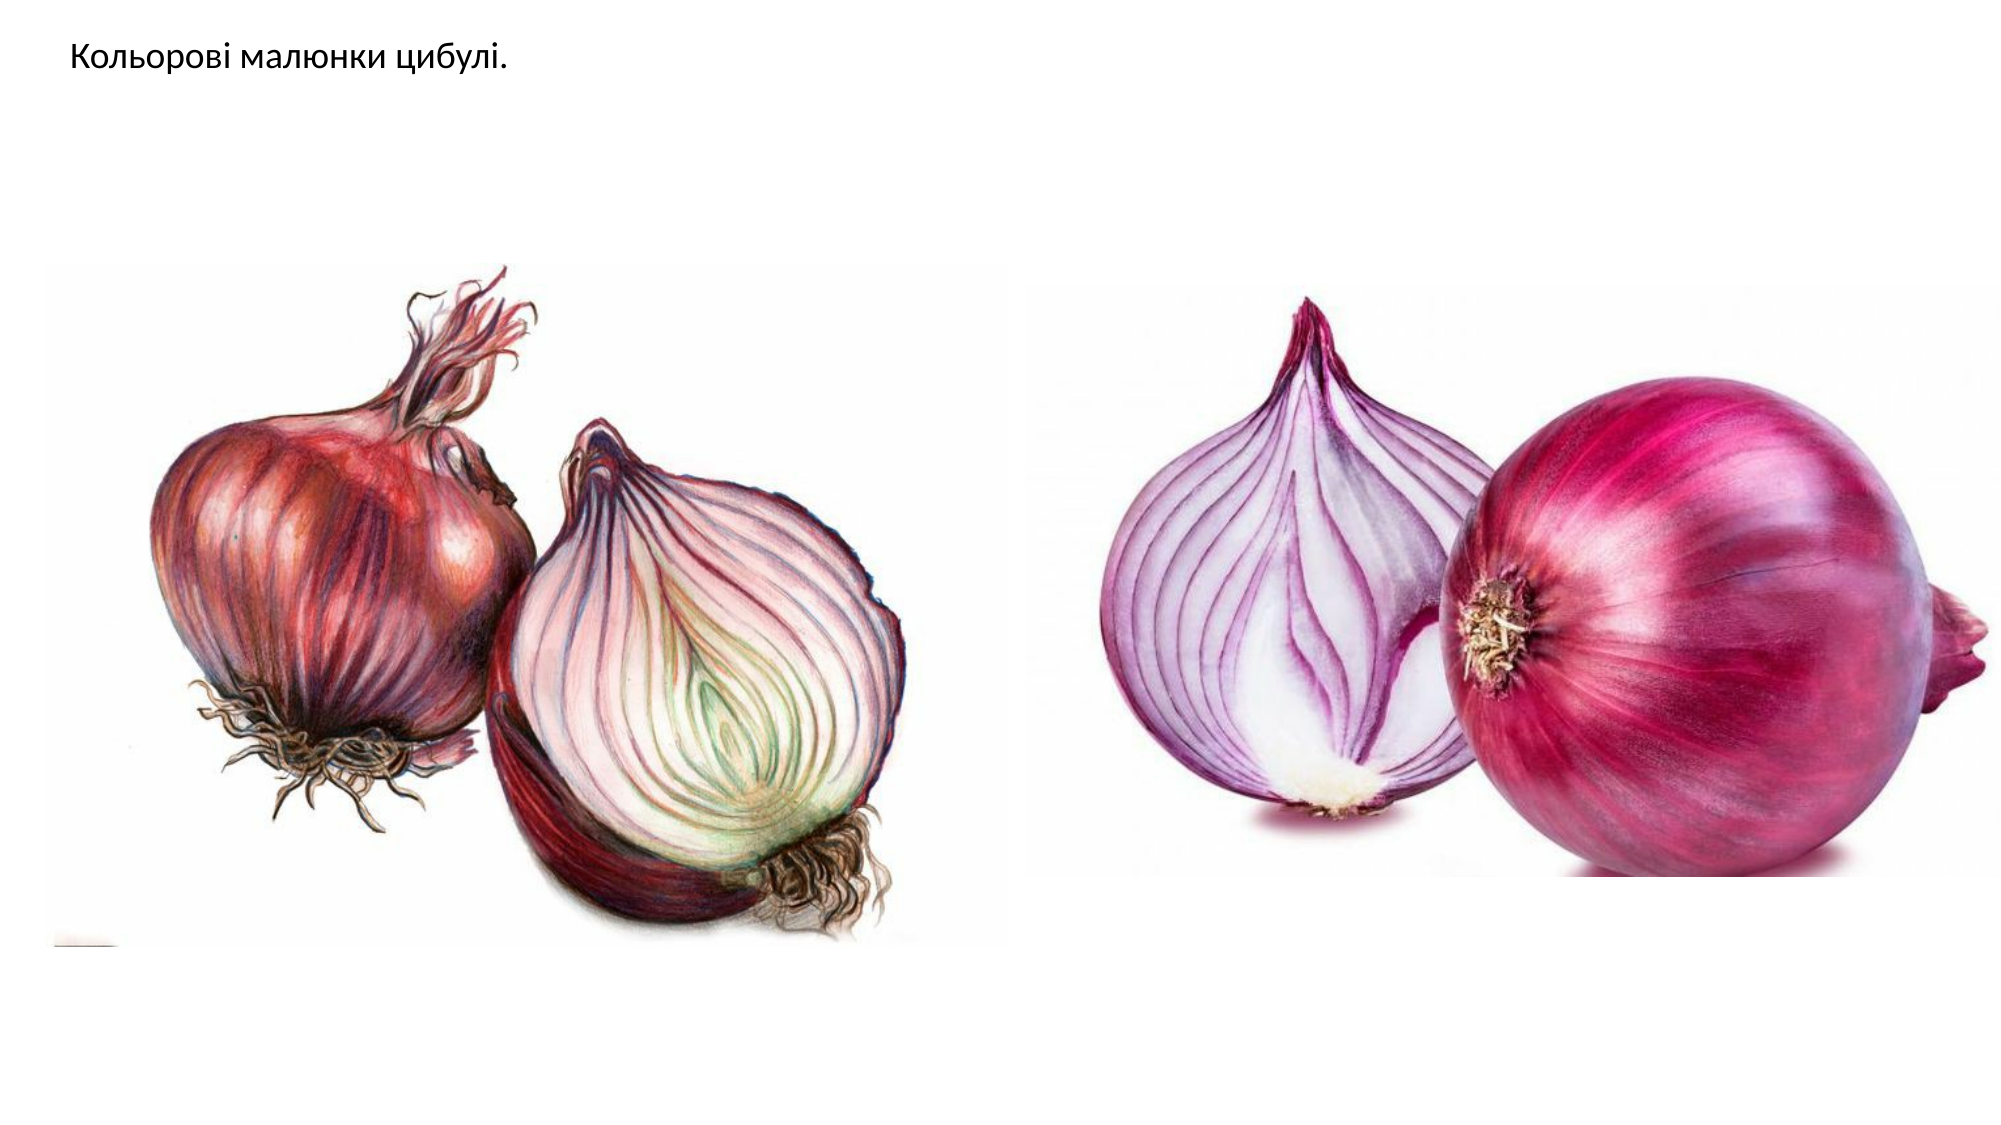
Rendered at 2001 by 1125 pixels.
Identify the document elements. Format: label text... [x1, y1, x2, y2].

text_box Кольорові малюнки цибулі. [55, 23, 524, 84]
picture [1026, 285, 2000, 877]
picture [45, 263, 1008, 947]
